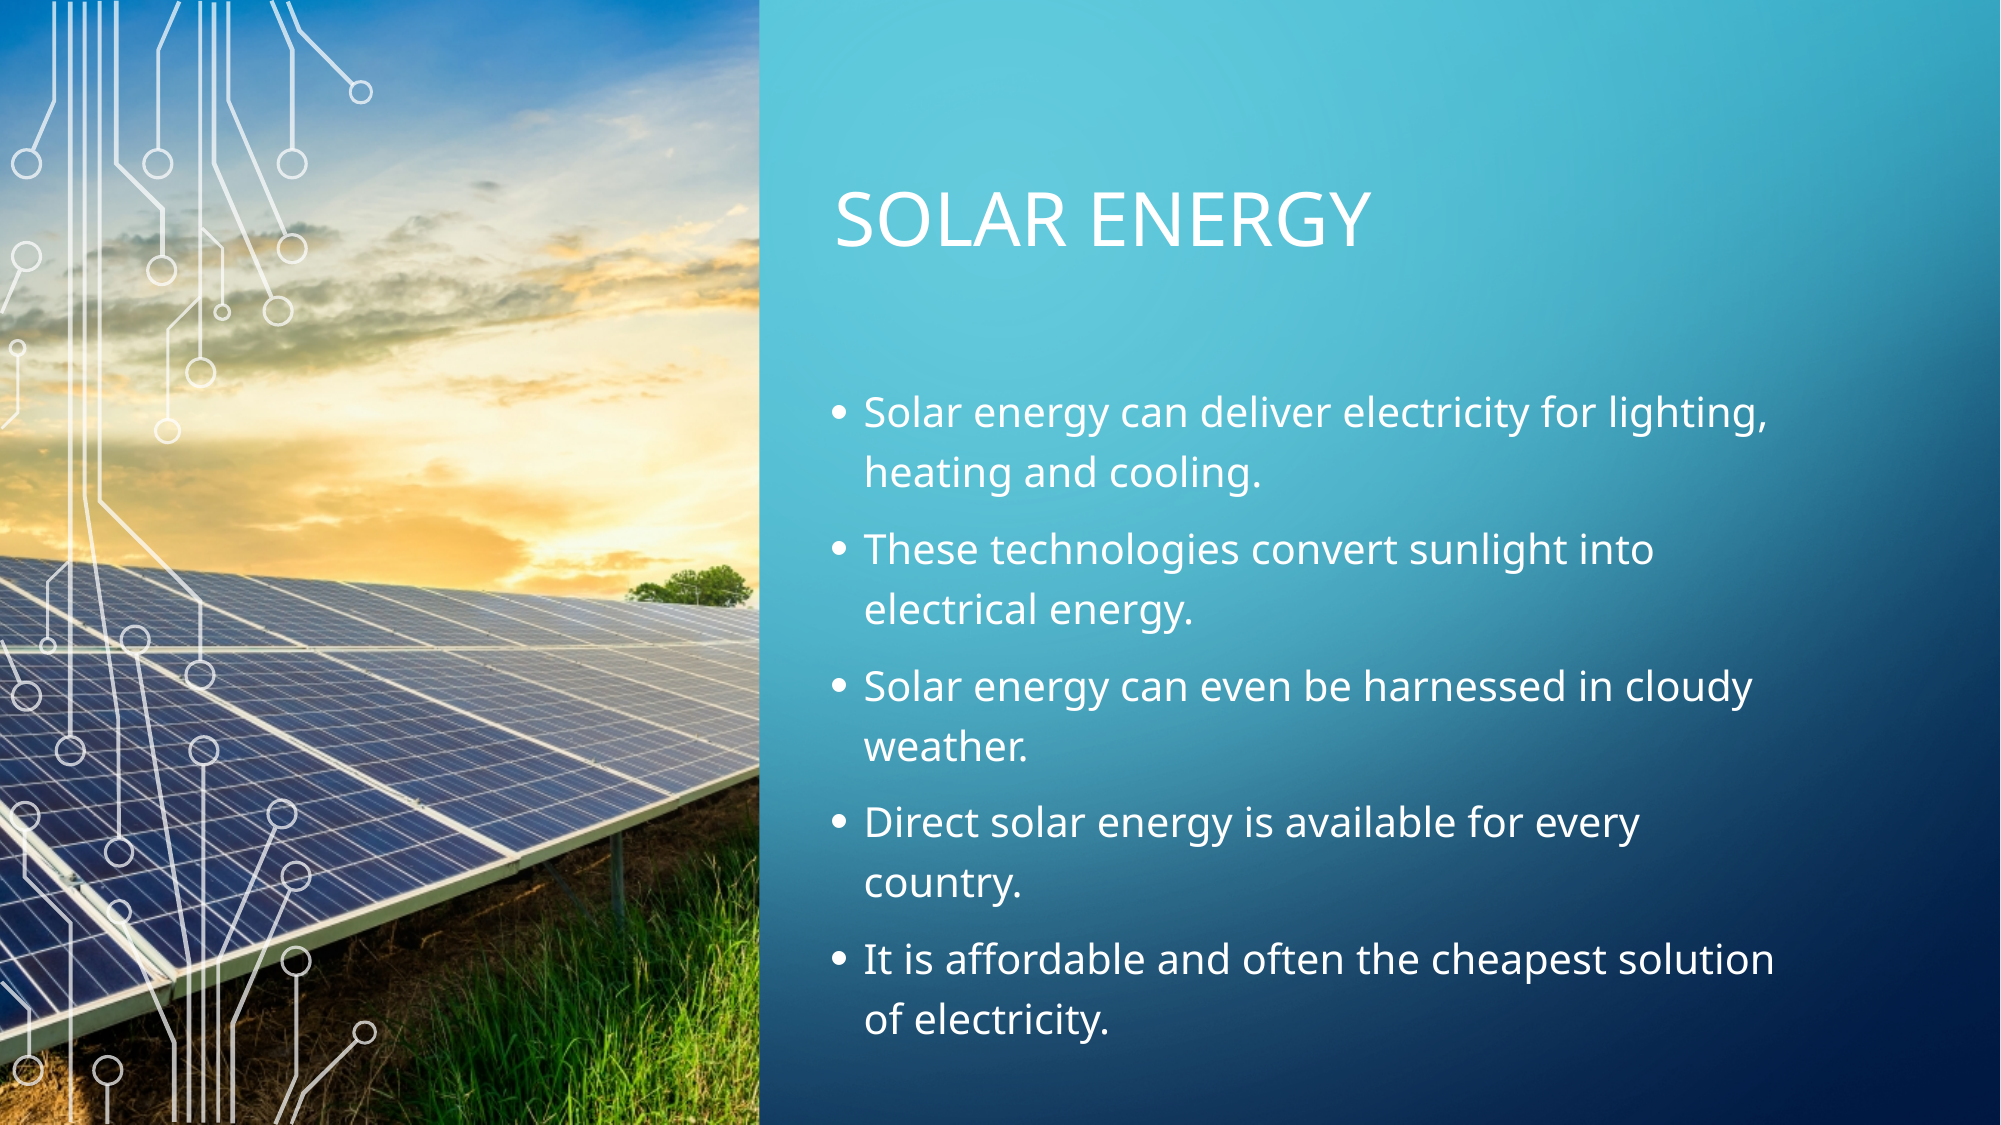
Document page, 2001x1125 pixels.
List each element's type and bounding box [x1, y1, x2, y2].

text_box [760, 0, 2000, 1125]
picture [379, 0, 760, 1125]
text_box [0, 0, 379, 1125]
